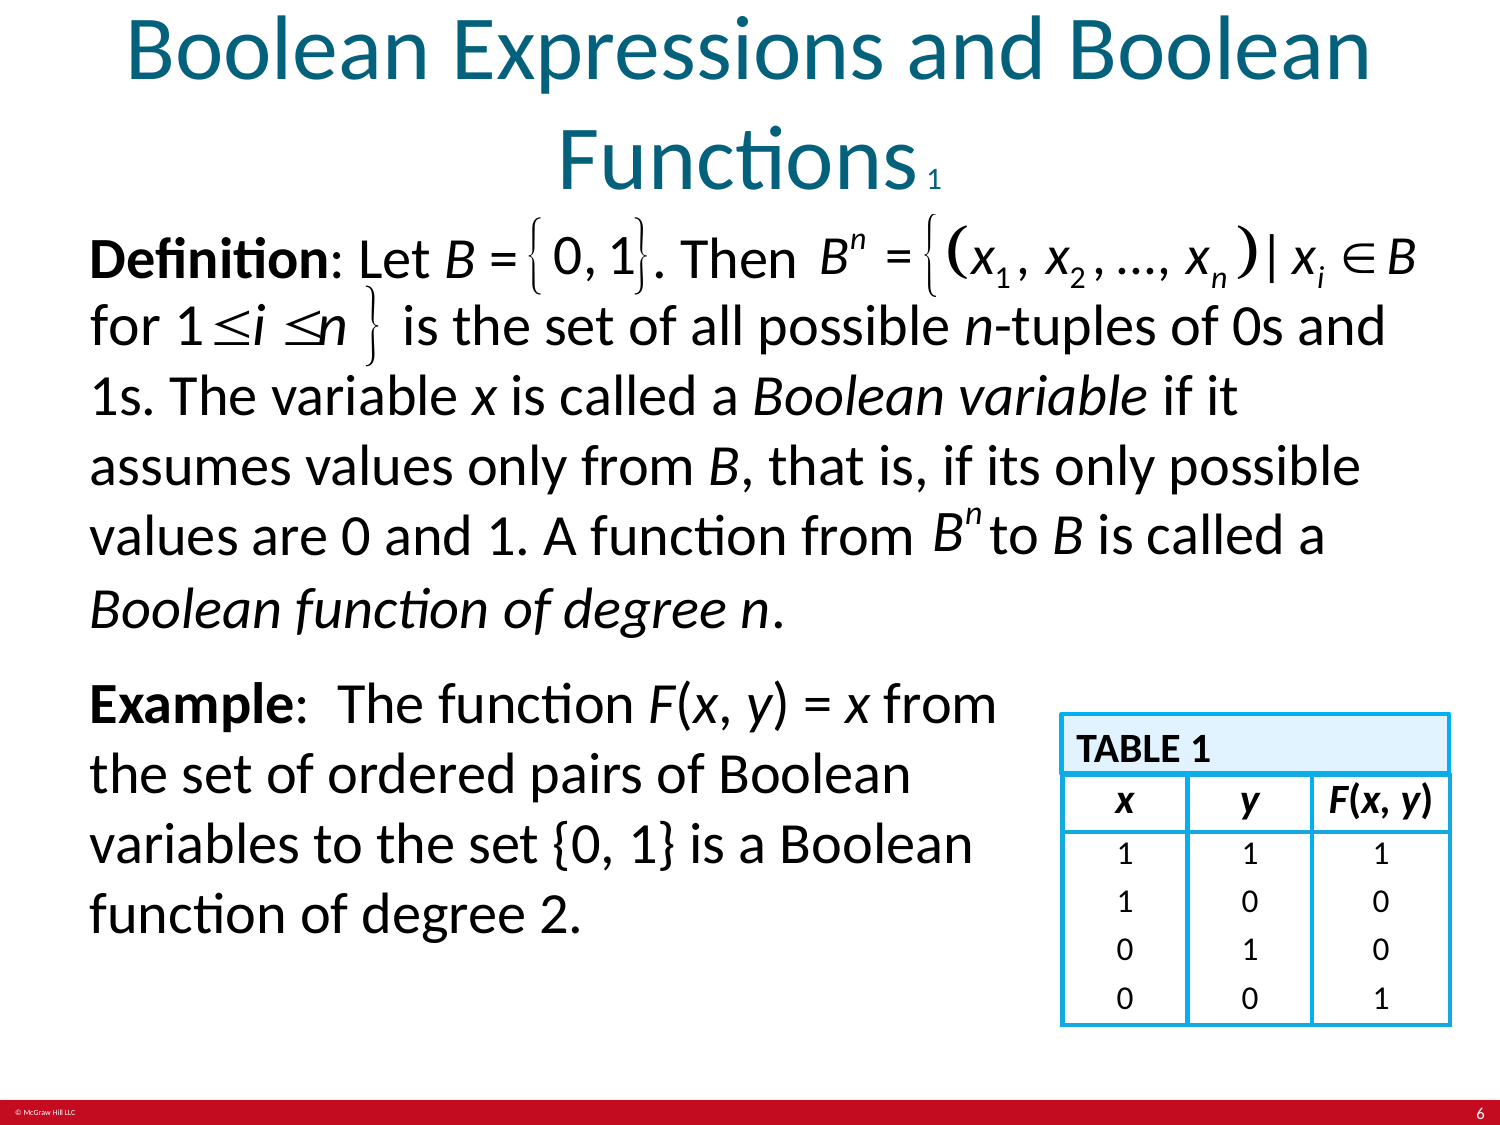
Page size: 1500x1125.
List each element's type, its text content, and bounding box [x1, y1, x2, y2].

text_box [522, 212, 667, 309]
table_cell 0 [1190, 977, 1310, 1023]
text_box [924, 487, 994, 562]
list Boolean function of degree n. Example: The function F(x, y) = x from the set of ordered pairs of Boolean variables to the set {0, 1} is a Boolean function of degree 2. [75, 562, 1063, 940]
table_cell 0 [1314, 928, 1448, 977]
table_header x [1065, 777, 1185, 830]
list 1s. The variable x is called a Boolean variable if it assumes values only from B, that is, if its only possible values are 0 and 1. A function from [75, 350, 1425, 583]
title Boolean Expressions and Boolean Functions 1 [0, 0, 1500, 195]
table_cell 0 [1314, 880, 1448, 928]
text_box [80, 279, 401, 381]
table_cell 0 [1190, 880, 1310, 928]
table_cell 1 [1065, 834, 1185, 880]
table_cell 1 [1190, 928, 1310, 977]
table_cell 1 [1190, 834, 1310, 880]
list to B is called a [996, 489, 1375, 591]
table_cell 1 [1314, 834, 1448, 880]
table_header F(x, y) [1314, 777, 1448, 830]
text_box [812, 213, 1426, 307]
list . Then [668, 212, 813, 280]
table_cell 1 [1065, 880, 1185, 928]
table_cell 0 [1065, 928, 1185, 977]
table_cell 1 [1314, 977, 1448, 1023]
list TABLE 1 [1061, 713, 1450, 773]
table_header y [1190, 777, 1310, 830]
list is the set of all possible n-tuples of 0s and [401, 280, 1463, 356]
list Definition: Let B = [75, 212, 520, 284]
table_cell 0 [1065, 977, 1185, 1023]
text_box 6 [1424, 1099, 1500, 1125]
